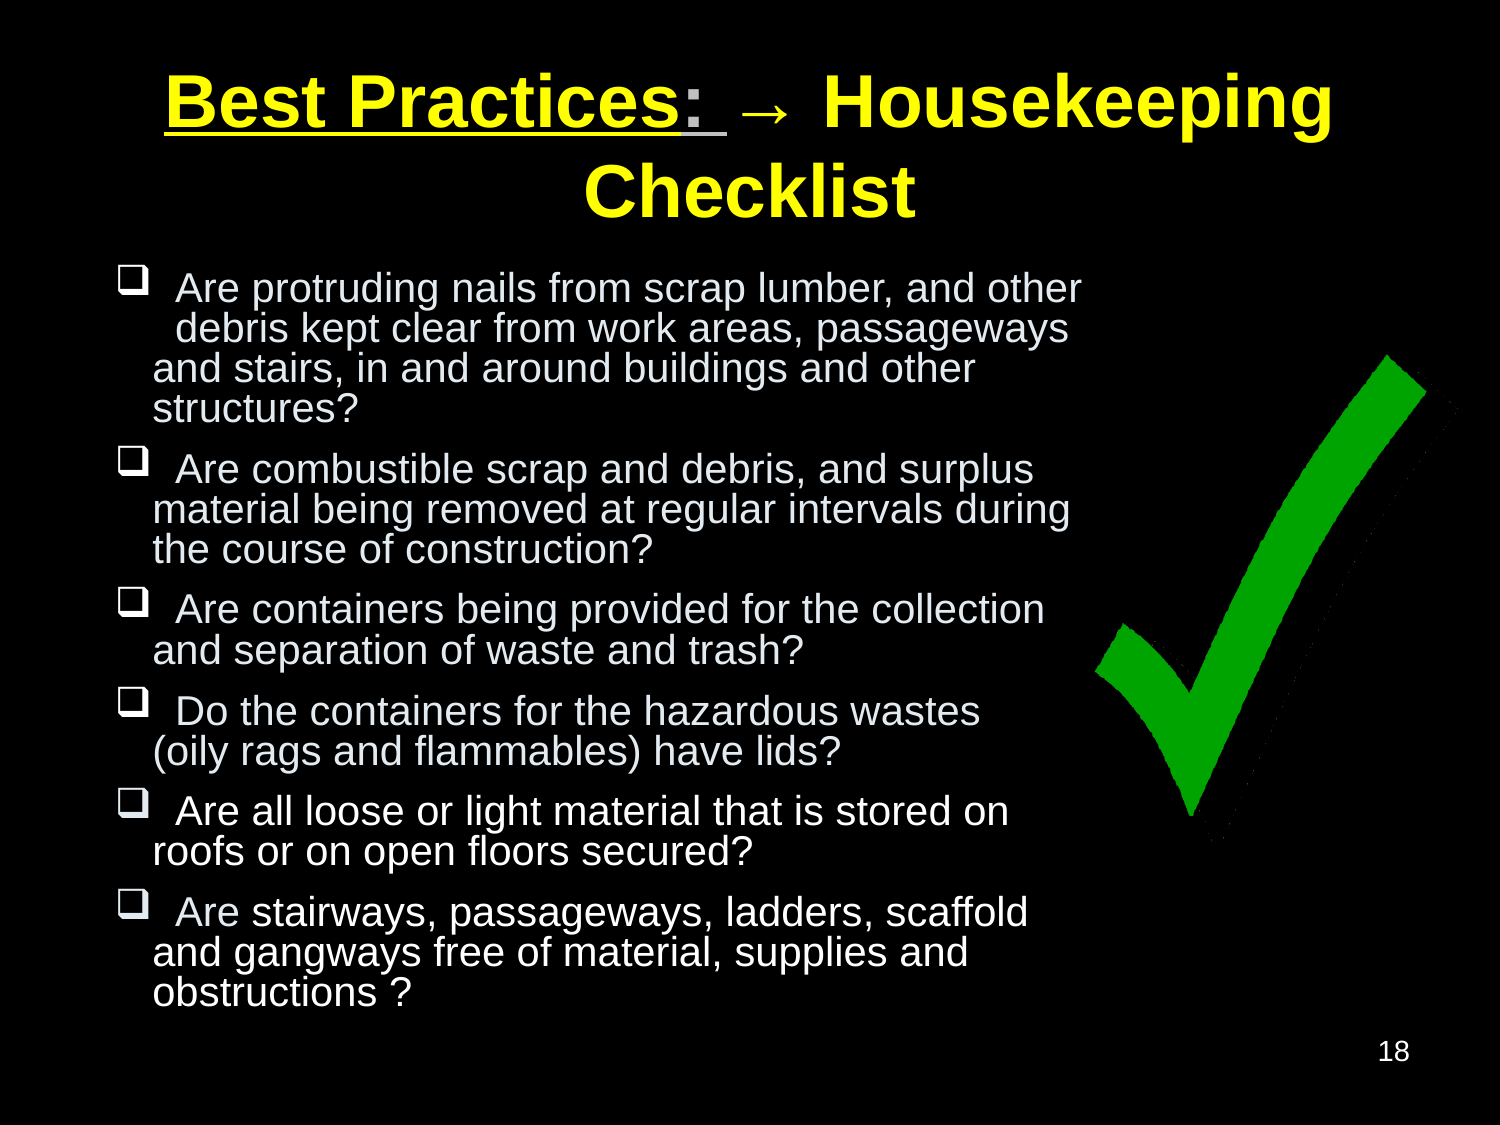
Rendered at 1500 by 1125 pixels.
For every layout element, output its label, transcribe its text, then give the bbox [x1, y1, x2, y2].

list Are protruding nails from scrap lumber, and other debris kept clear from work areas, passageways and stairs, in and around buildings and other structures? Are combustible scrap and debris, and surplus material being removed at regular intervals during the course of construction? Are containers being provided for the collection and separation of waste and trash? Do the containers for the hazardous wastes (oily rags and flammables) have lids? Are all loose or light material that is stored on roofs or on open floors secured? Are stairways, passageways, ladders, scaffold and gangways free of material, supplies and obstructions ? [0, 262, 1100, 1075]
text_box <number> [1074, 1024, 1425, 1103]
text_box Best Practices: → Housekeeping Checklist [74, 45, 1425, 233]
picture [1087, 337, 1467, 851]
